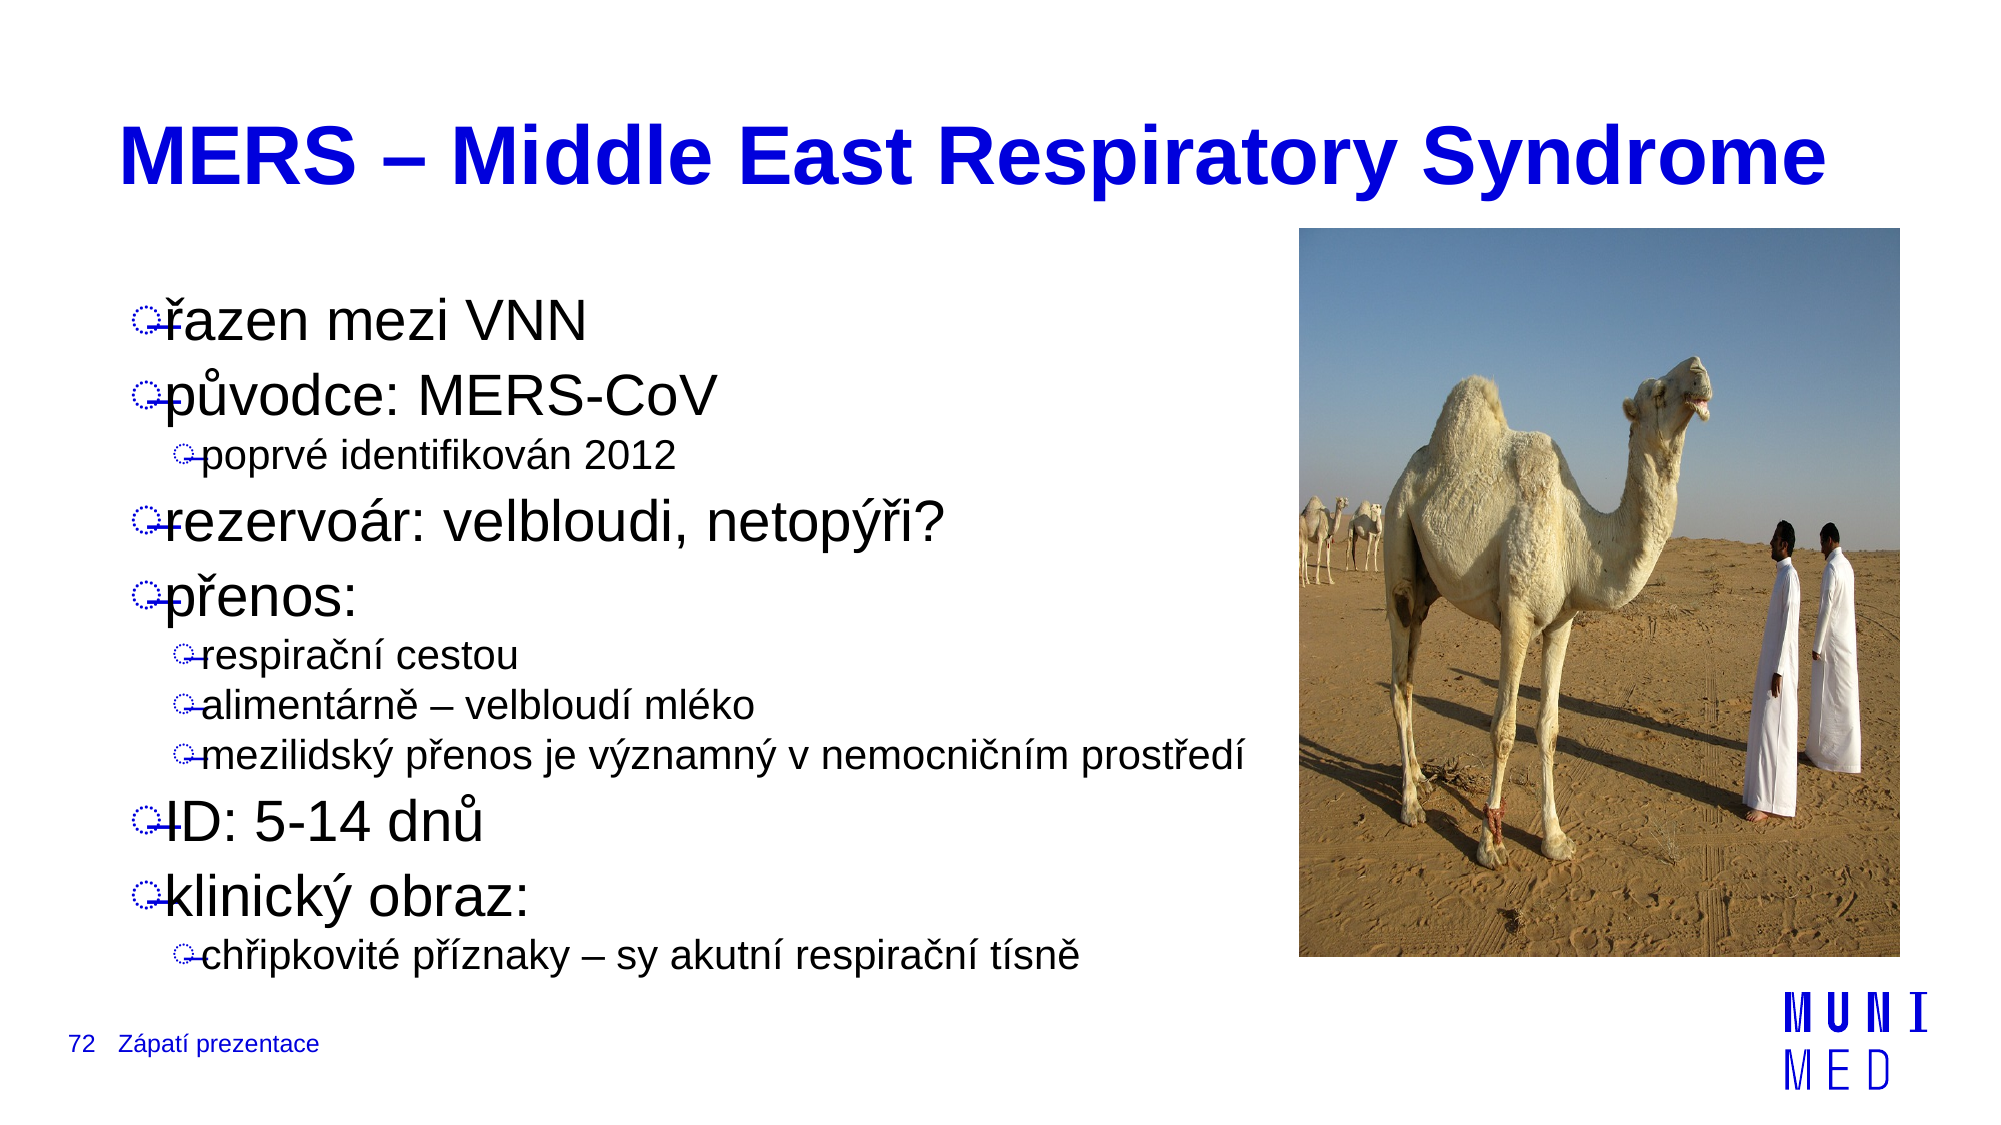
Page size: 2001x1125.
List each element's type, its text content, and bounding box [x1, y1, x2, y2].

list řazen mezi VNN původce: MERS-CoV poprvé identifikován 2012 rezervoár: velbloudi, netopýři? přenos: respirační cestou alimentárně – velbloudí mléko mezilidský přenos je významný v nemocničním prostředí ID: 5-14 dnů klinický obraz: chřipkovité příznaky – sy akutní respirační tísně [118, 277, 1294, 957]
picture [1299, 228, 1901, 957]
slide_number 72 [67, 1021, 110, 1063]
footer Zápatí prezentace [118, 1021, 1418, 1063]
title MERS – Middle East Respiratory Syndrome [118, 118, 1883, 193]
